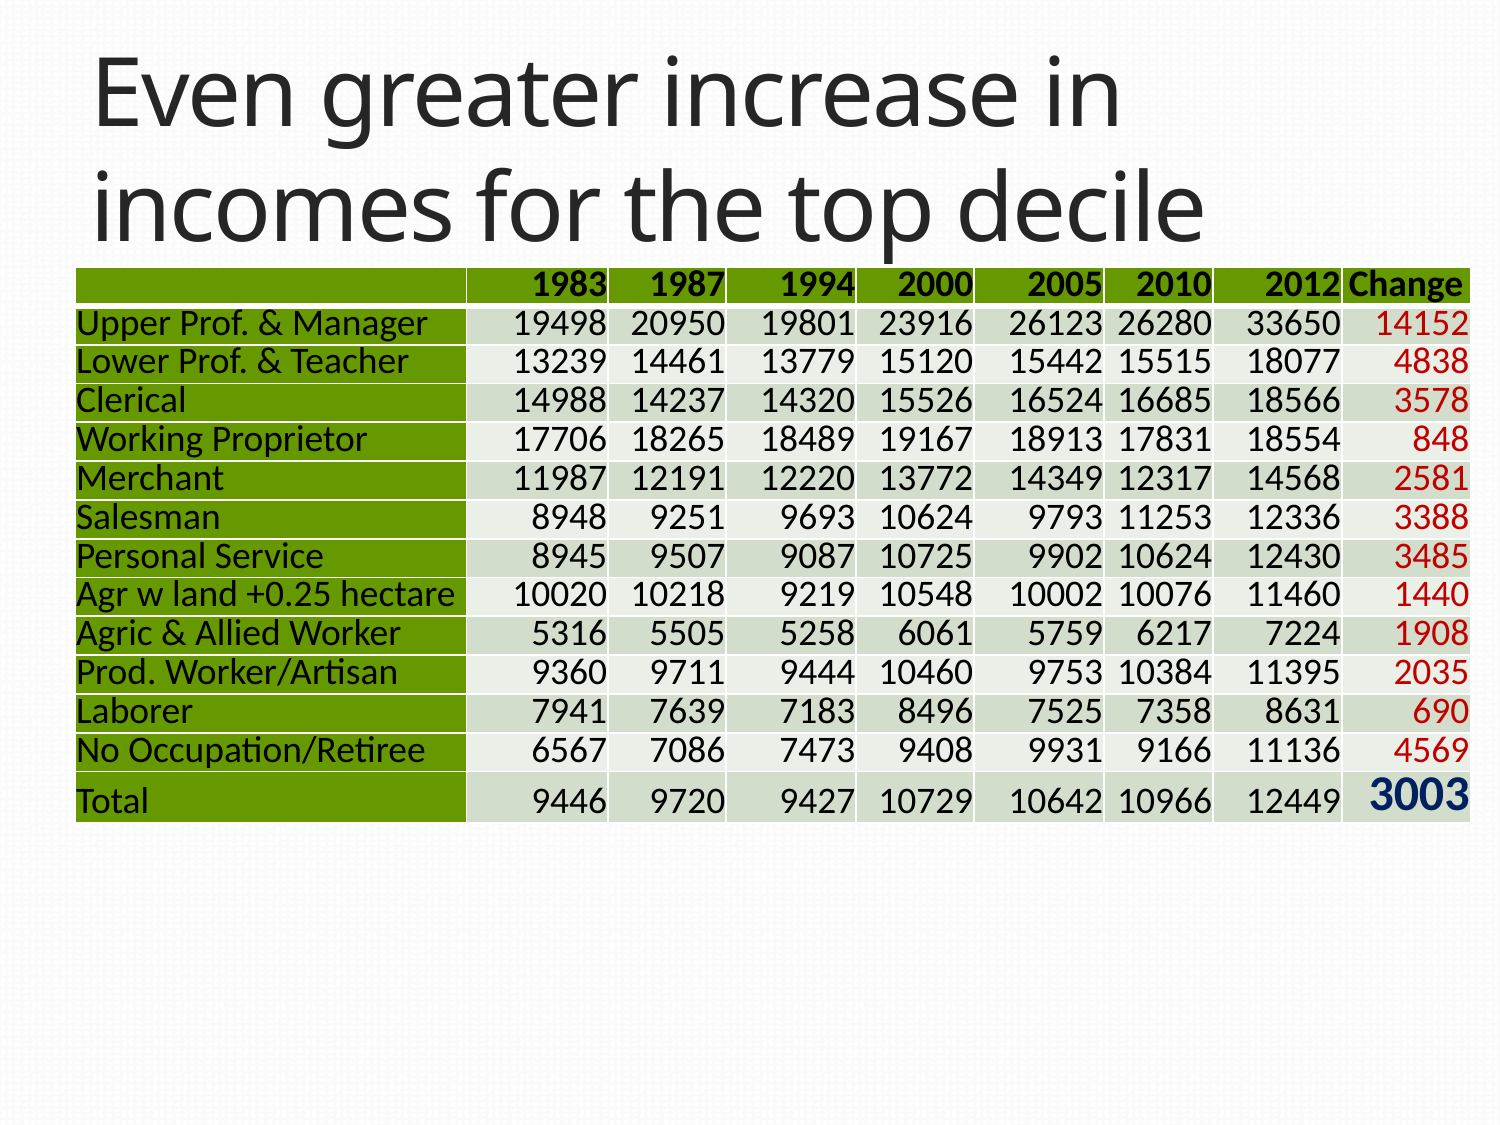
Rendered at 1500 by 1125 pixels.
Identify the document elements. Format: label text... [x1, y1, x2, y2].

table_header 2005 [975, 268, 1103, 303]
table_cell 9408 [857, 734, 973, 771]
table_cell 6567 [467, 734, 607, 771]
table_cell 11395 [1214, 656, 1341, 693]
table_cell Clerical [76, 384, 466, 421]
table_cell 12430 [1214, 540, 1341, 577]
table_cell 3388 [1343, 501, 1470, 538]
table_cell 11136 [1214, 734, 1341, 771]
table_cell 16524 [975, 384, 1103, 421]
table_cell 23916 [857, 309, 973, 344]
table_cell 10076 [1105, 578, 1212, 615]
table_cell 9219 [727, 578, 855, 615]
table_cell 3485 [1343, 540, 1470, 577]
table_cell 3003 [1343, 772, 1470, 822]
table_cell 9166 [1105, 734, 1212, 771]
table_cell 15515 [1105, 346, 1212, 383]
table_cell 2581 [1343, 462, 1470, 499]
table_header 2010 [1105, 268, 1212, 303]
table_cell 6217 [1105, 617, 1212, 654]
table_cell 8496 [857, 695, 973, 732]
table_cell 10020 [467, 578, 607, 615]
table_cell Personal Service [76, 540, 466, 577]
table_cell 10218 [609, 578, 725, 615]
table_cell 9427 [727, 772, 855, 822]
table_header [76, 268, 466, 303]
table_cell 10642 [975, 772, 1103, 822]
table_cell 9444 [727, 656, 855, 693]
table_cell 10548 [857, 578, 973, 615]
table_cell 10725 [857, 540, 973, 577]
table_cell 14988 [467, 384, 607, 421]
table_cell Prod. Worker/Artisan [76, 656, 466, 693]
table_cell Agr w land +0.25 hectare [76, 578, 466, 615]
table_cell 18913 [975, 423, 1103, 460]
table_cell 9087 [727, 540, 855, 577]
table_header 2012 [1214, 268, 1341, 303]
table_cell 1440 [1343, 578, 1470, 615]
table_cell 14568 [1214, 462, 1341, 499]
table_cell 10624 [1105, 540, 1212, 577]
table_cell 5258 [727, 617, 855, 654]
table_cell 19498 [467, 309, 607, 344]
table_cell 7941 [467, 695, 607, 732]
table_cell Laborer [76, 695, 466, 732]
table_cell 7086 [609, 734, 725, 771]
table_cell Agric & Allied Worker [76, 617, 466, 654]
table_cell 8948 [467, 501, 607, 538]
table_cell 13779 [727, 346, 855, 383]
table_cell 5759 [975, 617, 1103, 654]
table_cell 18566 [1214, 384, 1341, 421]
table_cell 14237 [609, 384, 725, 421]
table_cell 4569 [1343, 734, 1470, 771]
table_cell 9793 [975, 501, 1103, 538]
table_cell 16685 [1105, 384, 1212, 421]
table_cell 2035 [1343, 656, 1470, 693]
table_cell 15120 [857, 346, 973, 383]
table_cell 7358 [1105, 695, 1212, 732]
table_cell 10966 [1105, 772, 1212, 822]
table_cell 11987 [467, 462, 607, 499]
table_cell 3578 [1343, 384, 1470, 421]
table_cell 690 [1343, 695, 1470, 732]
table_cell 12191 [609, 462, 725, 499]
table_cell 9693 [727, 501, 855, 538]
table_cell 17706 [467, 423, 607, 460]
table_cell 9360 [467, 656, 607, 693]
table_cell 7473 [727, 734, 855, 771]
table_cell 4838 [1343, 346, 1470, 383]
table_cell 13239 [467, 346, 607, 383]
table_header 1994 [727, 268, 855, 303]
title Even greater increase in incomes for the top decile [75, 45, 1471, 247]
table_cell 7224 [1214, 617, 1341, 654]
table_cell 18265 [609, 423, 725, 460]
table_cell 26280 [1105, 309, 1212, 344]
table_cell 9446 [467, 772, 607, 822]
table_cell 11460 [1214, 578, 1341, 615]
table_cell Working Proprietor [76, 423, 466, 460]
table_cell 19167 [857, 423, 973, 460]
table_cell Merchant [76, 462, 466, 499]
table_cell 11253 [1105, 501, 1212, 538]
table_cell 9931 [975, 734, 1103, 771]
table_cell 8631 [1214, 695, 1341, 732]
table_cell 848 [1343, 423, 1470, 460]
table_cell 12336 [1214, 501, 1341, 538]
table_cell 20950 [609, 309, 725, 344]
table_header 1983 [467, 268, 607, 303]
table_cell 5316 [467, 617, 607, 654]
table_cell No Occupation/Retiree [76, 734, 466, 771]
table_cell 6061 [857, 617, 973, 654]
table_header 1987 [609, 268, 725, 303]
table_cell 18077 [1214, 346, 1341, 383]
table_cell 12449 [1214, 772, 1341, 822]
table_cell 10460 [857, 656, 973, 693]
table_cell 18489 [727, 423, 855, 460]
table_cell 8945 [467, 540, 607, 577]
table_cell 12220 [727, 462, 855, 499]
table_cell 33650 [1214, 309, 1341, 344]
table_cell Total [76, 772, 466, 822]
table_cell 15442 [975, 346, 1103, 383]
table_cell 19801 [727, 309, 855, 344]
table_cell 18554 [1214, 423, 1341, 460]
table_cell 9251 [609, 501, 725, 538]
table_header Change [1343, 268, 1470, 303]
table_cell 9753 [975, 656, 1103, 693]
table_cell 14320 [727, 384, 855, 421]
table_cell 13772 [857, 462, 973, 499]
table_cell 14349 [975, 462, 1103, 499]
table_cell Lower Prof. & Teacher [76, 346, 466, 383]
table_cell 14152 [1343, 309, 1470, 344]
table_cell 5505 [609, 617, 725, 654]
table_cell 9711 [609, 656, 725, 693]
table_cell 14461 [609, 346, 725, 383]
table_cell 10729 [857, 772, 973, 822]
table_cell 7183 [727, 695, 855, 732]
table_cell 9507 [609, 540, 725, 577]
table_cell 26123 [975, 309, 1103, 344]
table_cell 7639 [609, 695, 725, 732]
table_cell 10002 [975, 578, 1103, 615]
table_cell 10384 [1105, 656, 1212, 693]
table_cell Upper Prof. & Manager [76, 309, 466, 344]
table_cell 15526 [857, 384, 973, 421]
table_header 2000 [857, 268, 973, 303]
table_cell 10624 [857, 501, 973, 538]
table_cell Salesman [76, 501, 466, 538]
table_cell 1908 [1343, 617, 1470, 654]
table_cell 9720 [609, 772, 725, 822]
table_cell 12317 [1105, 462, 1212, 499]
table_cell 9902 [975, 540, 1103, 577]
table_cell 17831 [1105, 423, 1212, 460]
table_cell 7525 [975, 695, 1103, 732]
